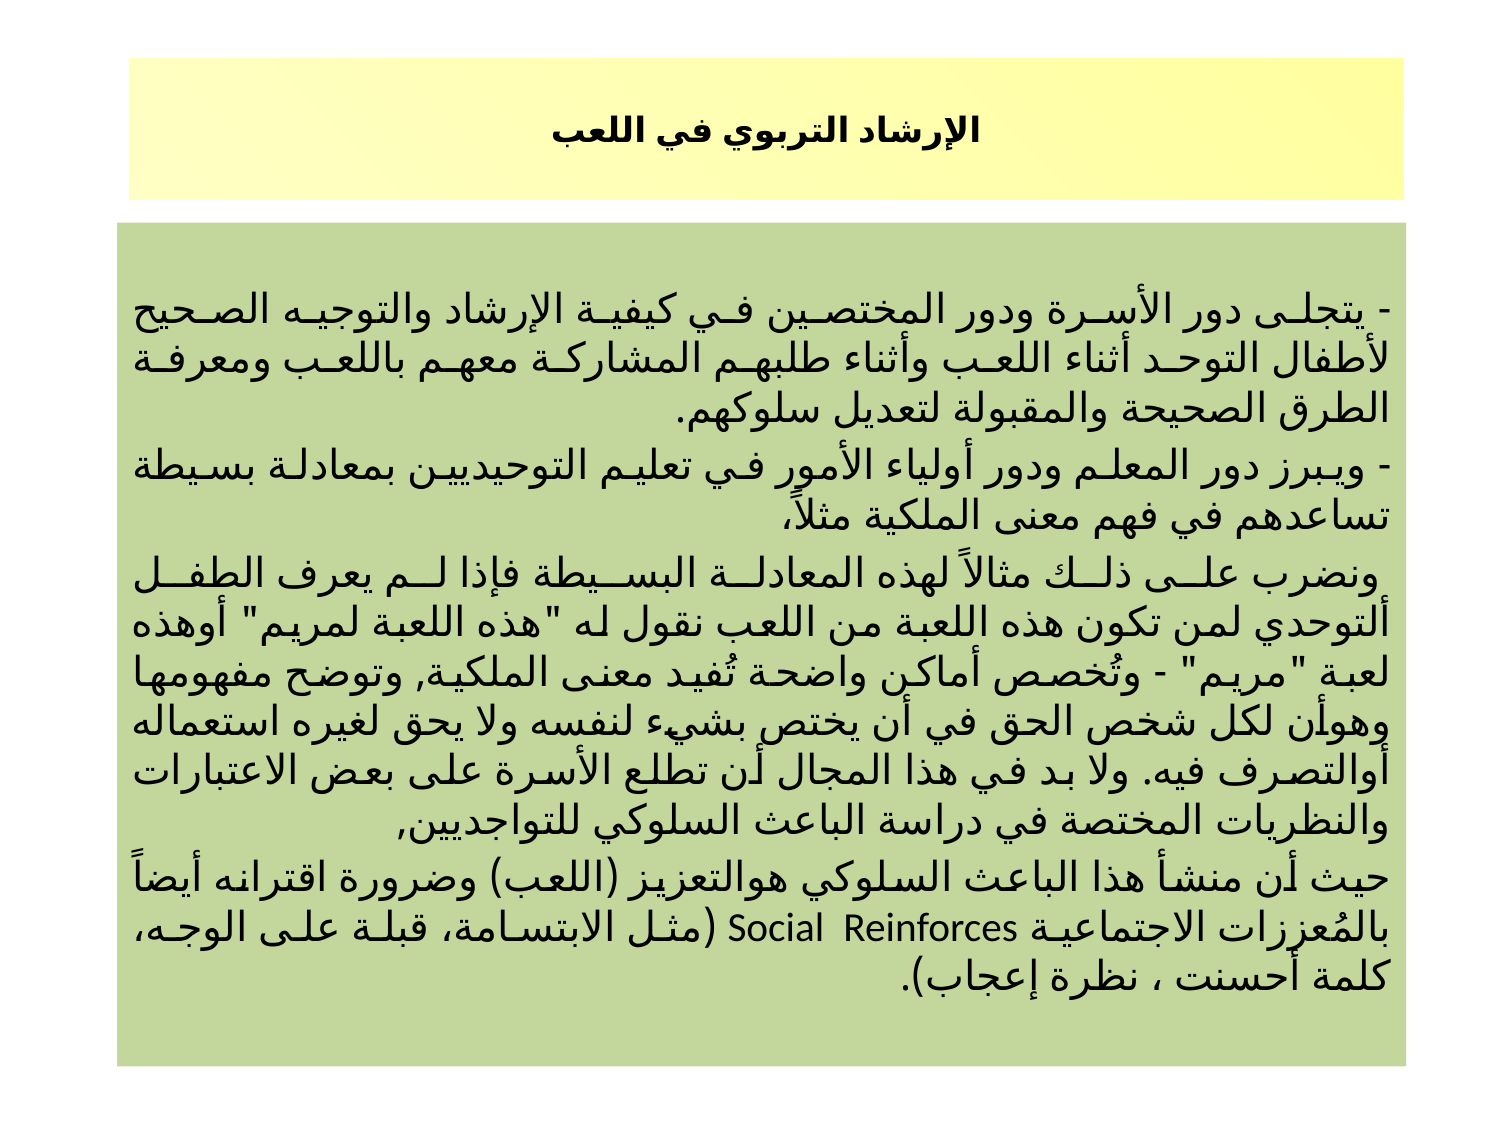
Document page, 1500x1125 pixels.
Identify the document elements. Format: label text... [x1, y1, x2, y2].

subtitle - يتجلى دور الأسرة ودور المختصين في كيفية الإرشاد والتوجيه الصحيح لأطفال التوحد أثناء اللعب وأثناء طلبهم المشاركة معهم باللعب ومعرفة الطرق الصحيحة والمقبولة لتعديل سلوكهم. - ويبرز دور المعلم ودور أولياء الأمور في تعليم التوحيديين بمعادلة بسيطة تساعدهم في فهم معنى الملكية مثلاً، ونضرب على ذلك مثالاً لهذه المعادلة البسيطة فإذا لم يعرف الطفل ألتوحدي لمن تكون هذه اللعبة من اللعب نقول له "هذه اللعبة لمريم" أوهذه لعبة "مريم" - وتُخصص أماكن واضحة تُفيد معنى الملكية, وتوضح مفهومها وهوأن لكل شخص الحق في أن يختص بشيء لنفسه ولا يحق لغيره استعماله أوالتصرف فيه. ولا بد في هذا المجال أن تطلع الأسرة على بعض الاعتبارات والنظريات المختصة في دراسة الباعث السلوكي للتواجديين, حيث أن منشأ هذا الباعث السلوكي هوالتعزيز (اللعب) وضرورة اقترانه أيضاً بالمُعززات الاجتماعية Social Reinforces (مثل الابتسامة، قبلة على الوجه، كلمة أحسنت ، نظرة إعجاب). [117, 222, 1407, 1067]
title الإرشاد التربوي في اللعب [128, 58, 1404, 200]
